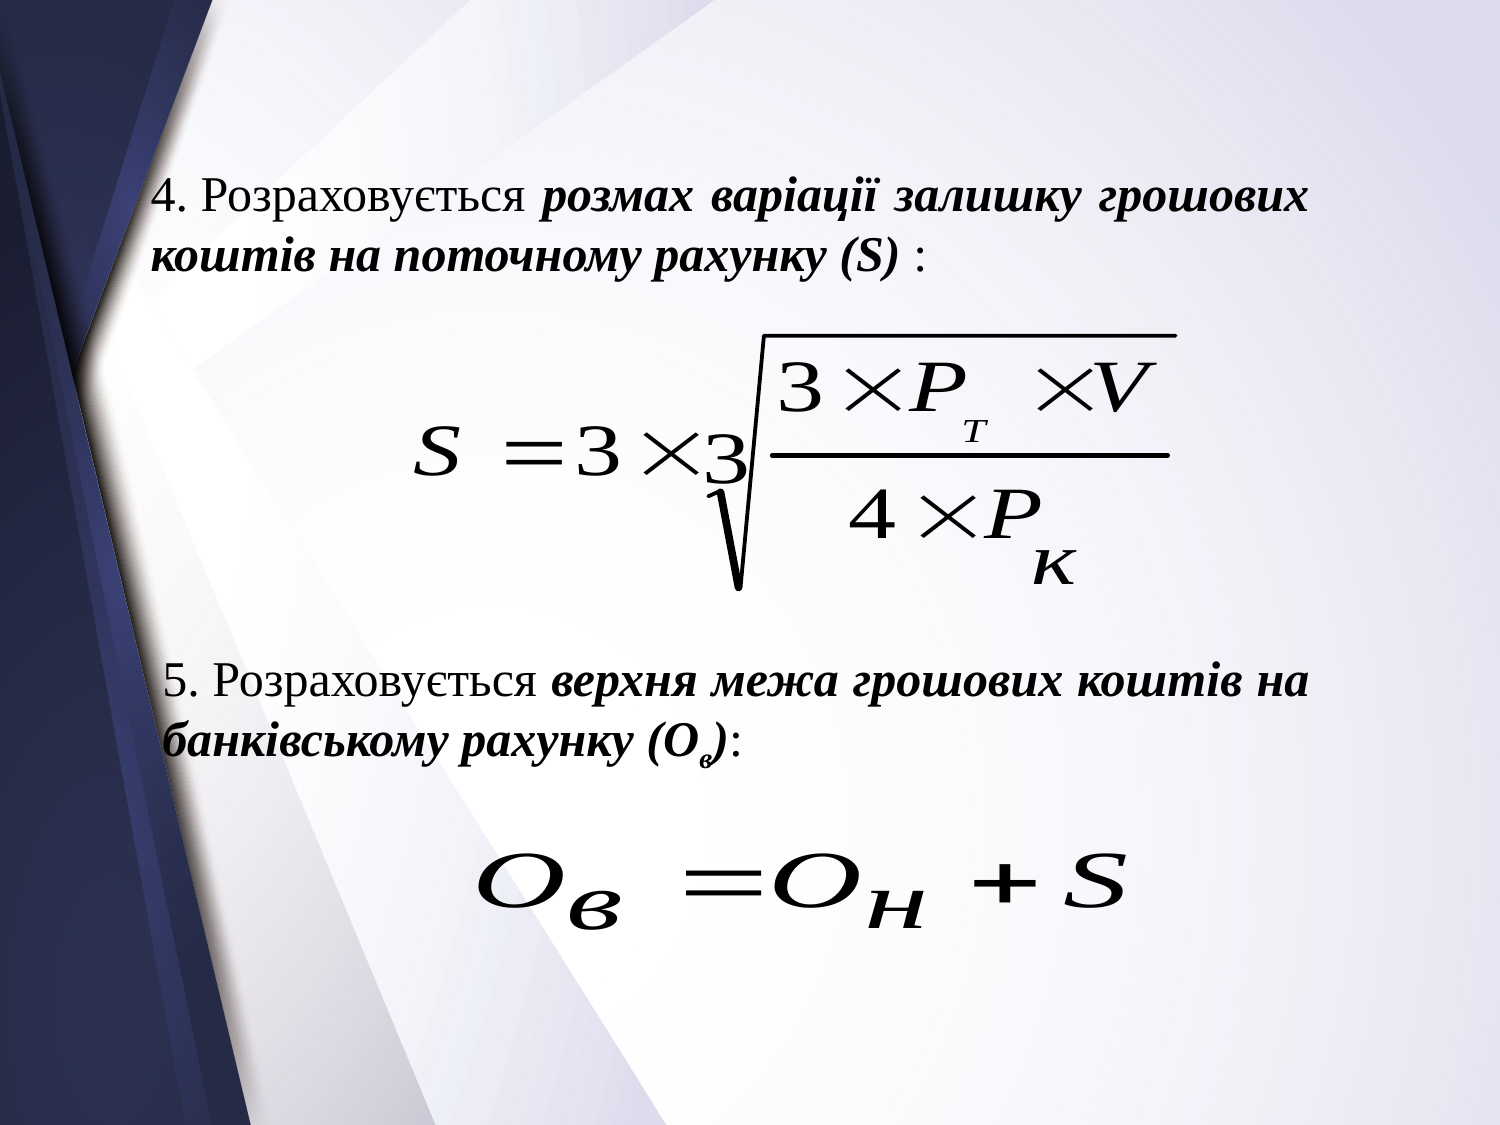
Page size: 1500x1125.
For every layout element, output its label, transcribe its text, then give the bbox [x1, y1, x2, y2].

text_box 4. Розраховується розмах варіації залишку грошових коштів на поточному рахунку (S) : [135, 154, 1325, 290]
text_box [395, 314, 1199, 610]
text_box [454, 834, 1164, 953]
picture [0, 0, 1500, 1125]
text_box 5. Розраховується верхня межа грошових коштів на банківському рахунку (Oв): [147, 638, 1325, 782]
